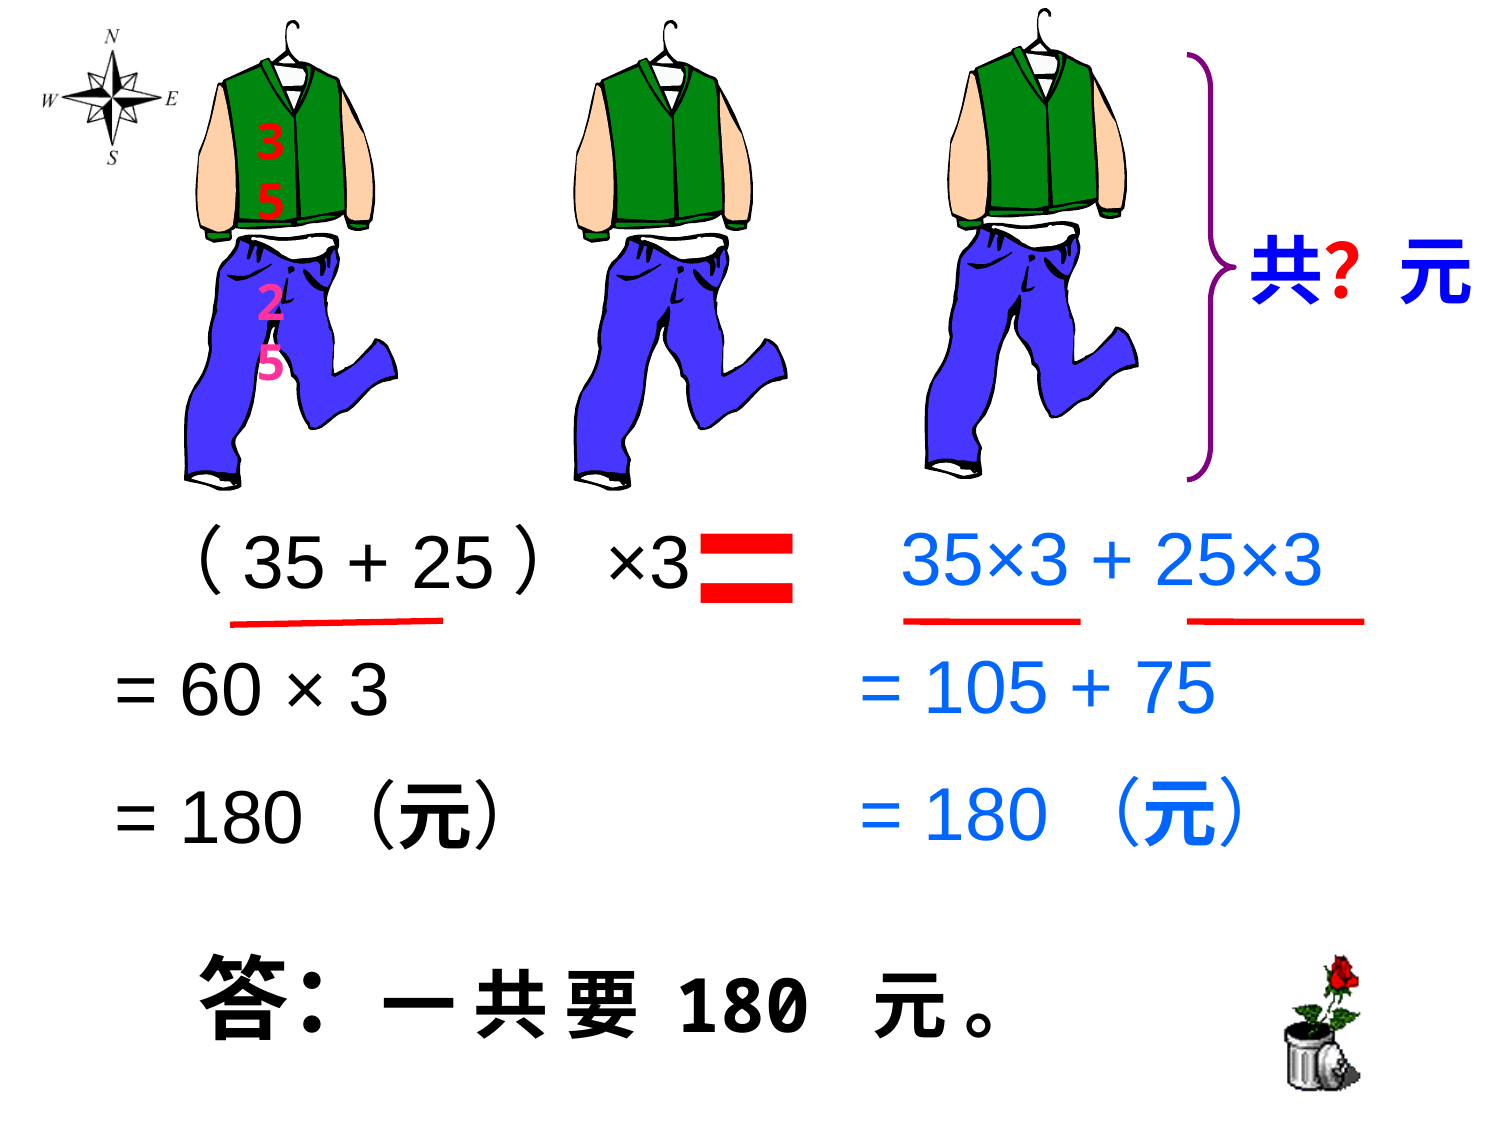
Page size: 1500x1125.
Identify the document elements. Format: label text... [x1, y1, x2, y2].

text_box 答：一 共 要 180 元 。 [182, 933, 1093, 1059]
text_box 35×3 + 25×3 = 105 + 75 = 180（元） [844, 503, 1435, 864]
picture [37, 22, 182, 173]
picture [1213, 904, 1424, 1125]
text_box （35 + 25）×3 = 60 × 3 = 180（元） [100, 505, 727, 866]
text_box = [679, 499, 833, 674]
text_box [182, 6, 1140, 492]
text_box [1186, 54, 1495, 480]
